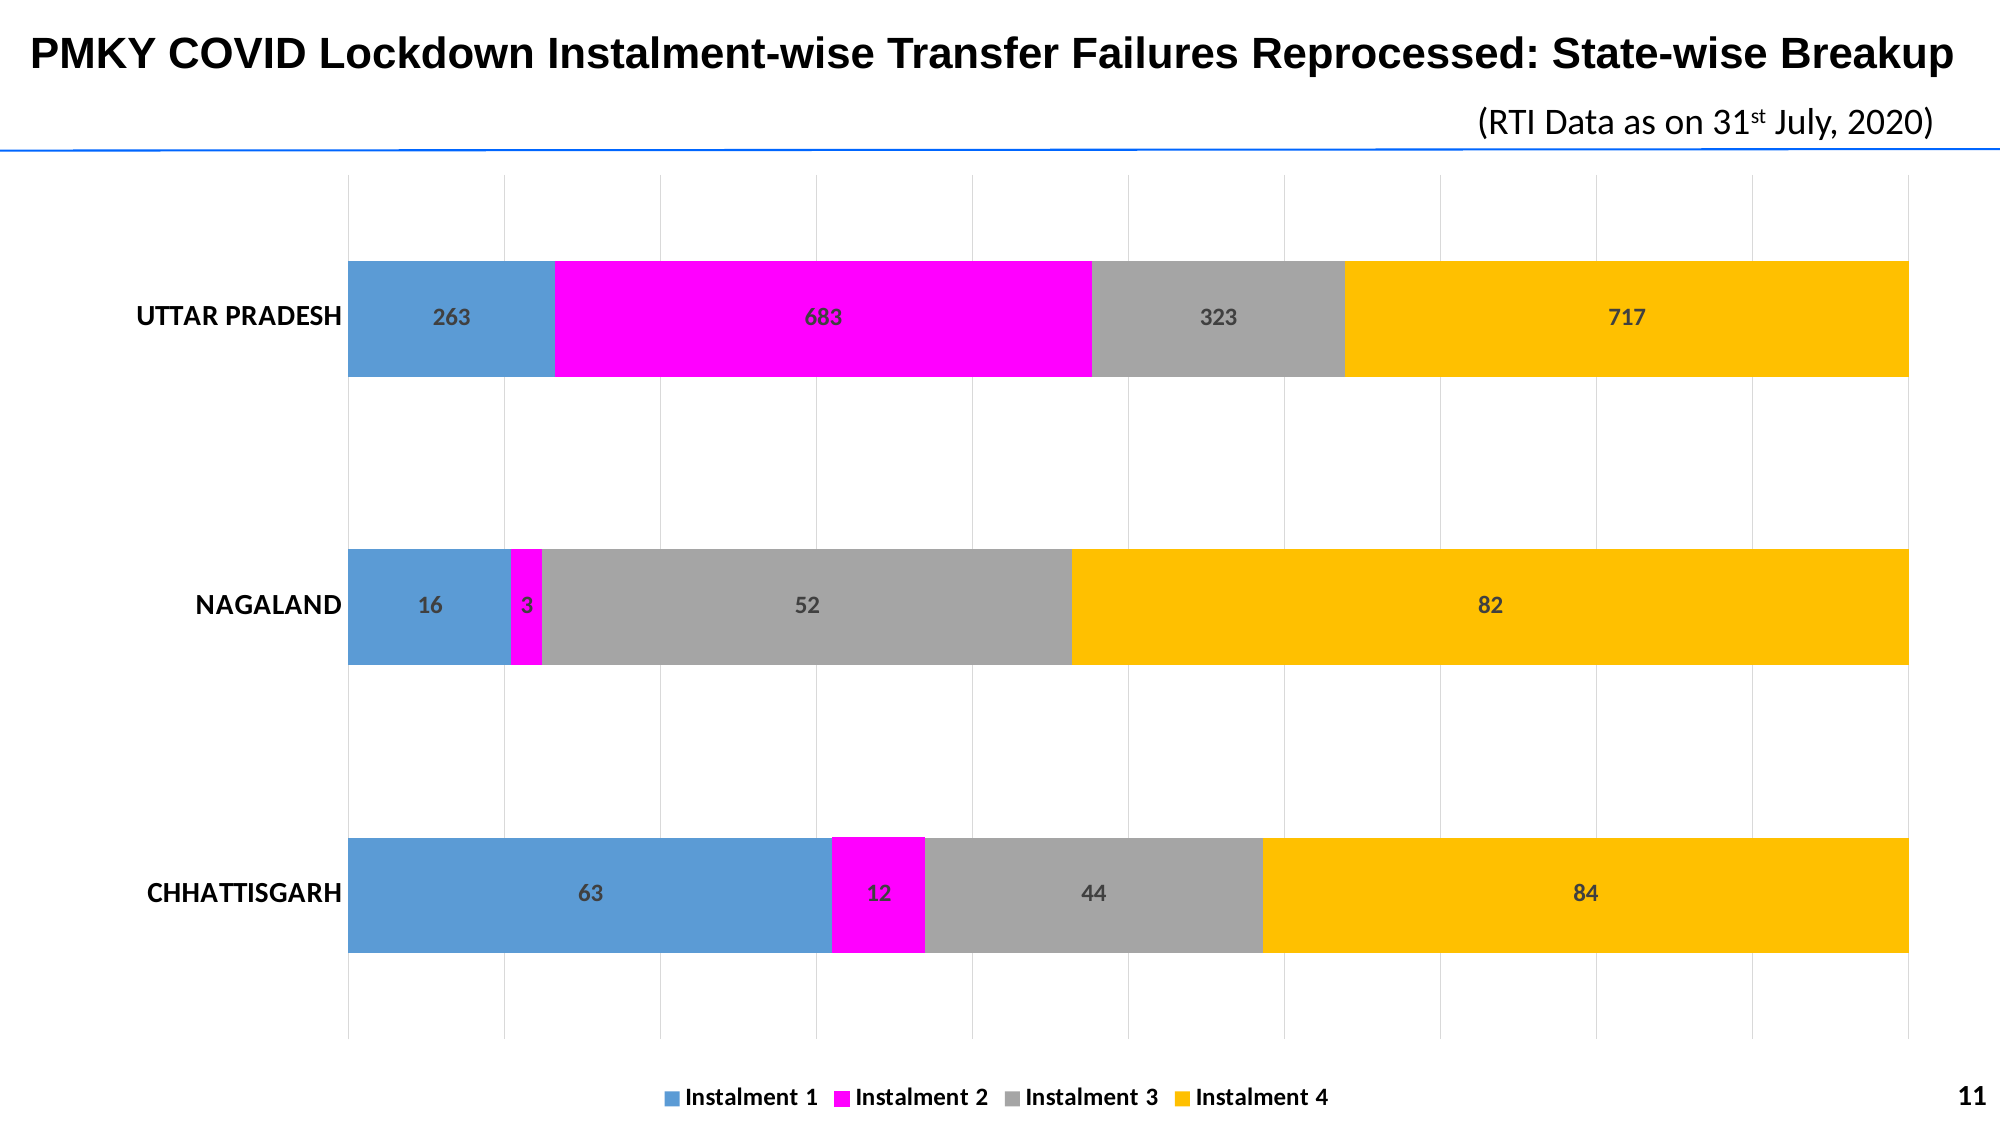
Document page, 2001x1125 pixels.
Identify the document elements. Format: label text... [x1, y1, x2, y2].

text_box (RTI Data as on 31st July, 2020) [1413, 89, 1999, 150]
chart [84, 151, 1910, 1118]
title PMKY COVID Lockdown Instalment-wise Transfer Failures Reprocessed: State-wise Breakup [0, 1, 1987, 108]
slide_number 11 [1551, 1064, 2000, 1124]
